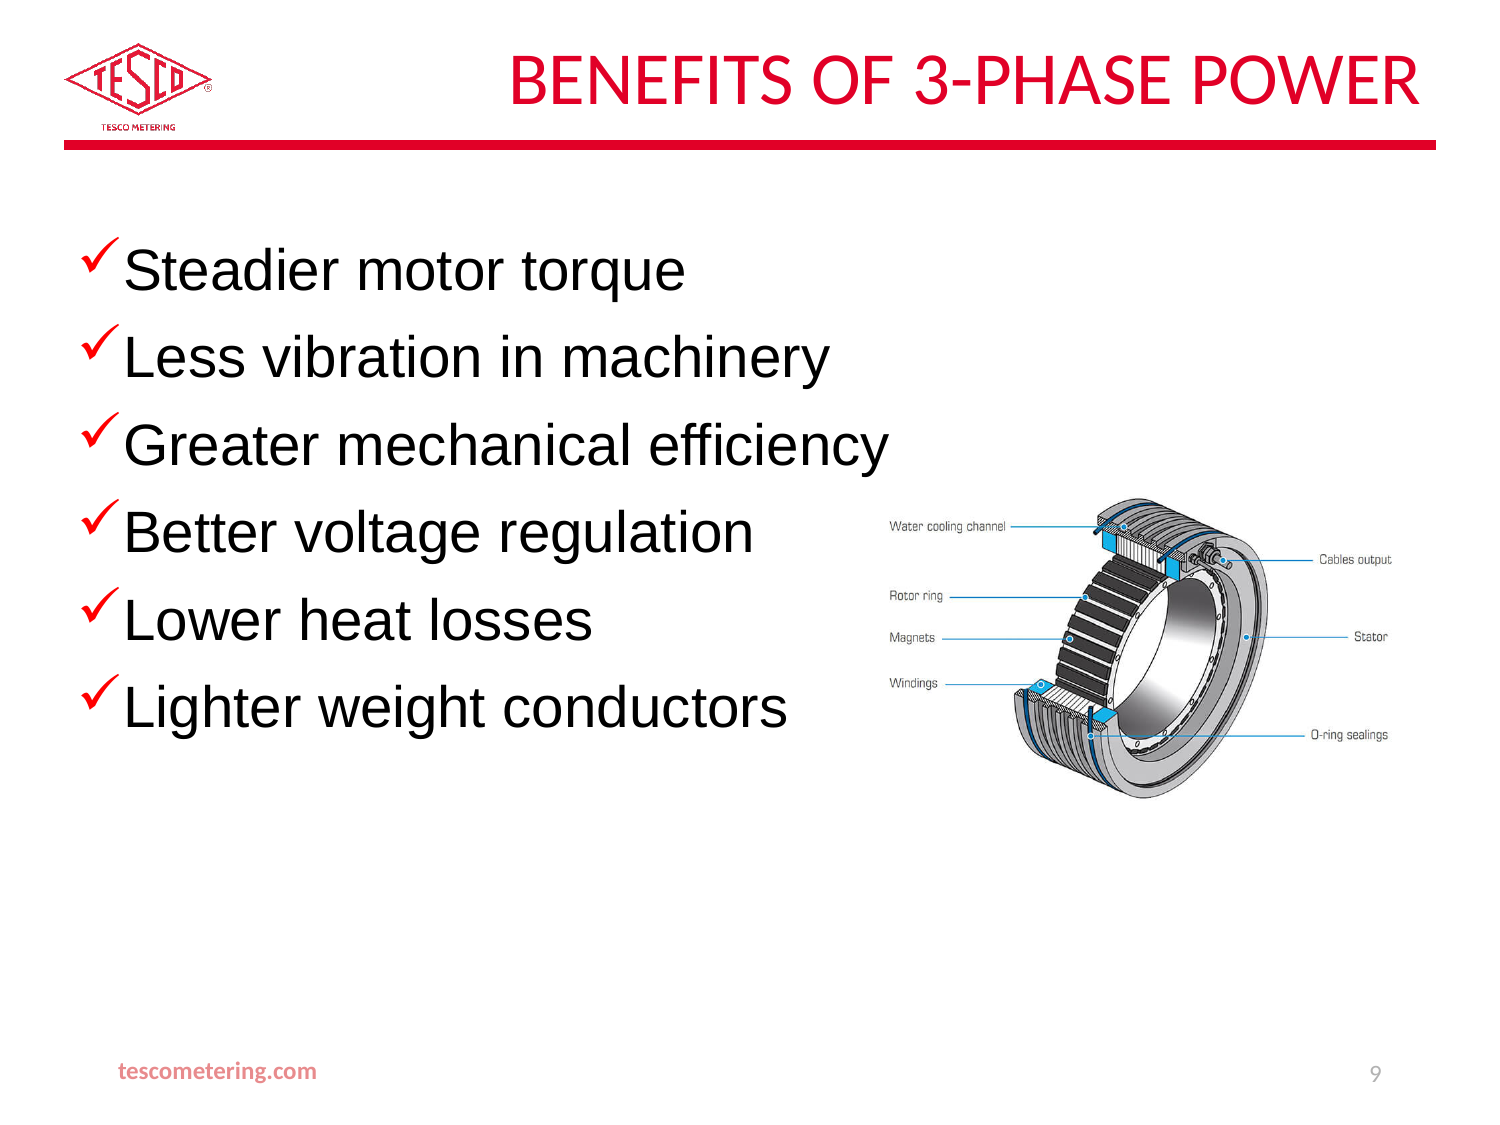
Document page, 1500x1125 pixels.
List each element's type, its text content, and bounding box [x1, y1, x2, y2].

picture [64, 43, 212, 133]
title Benefits of 3-Phase Power [217, 24, 1438, 137]
footer tescometering.com [103, 1039, 610, 1100]
picture [883, 468, 1397, 831]
slide_number 9 [1059, 1042, 1397, 1103]
text_box Steadier motor torque Less vibration in machinery Greater mechanical efficiency Better voltage regulation Lower heat losses Lighter weight conductors [74, 212, 894, 740]
